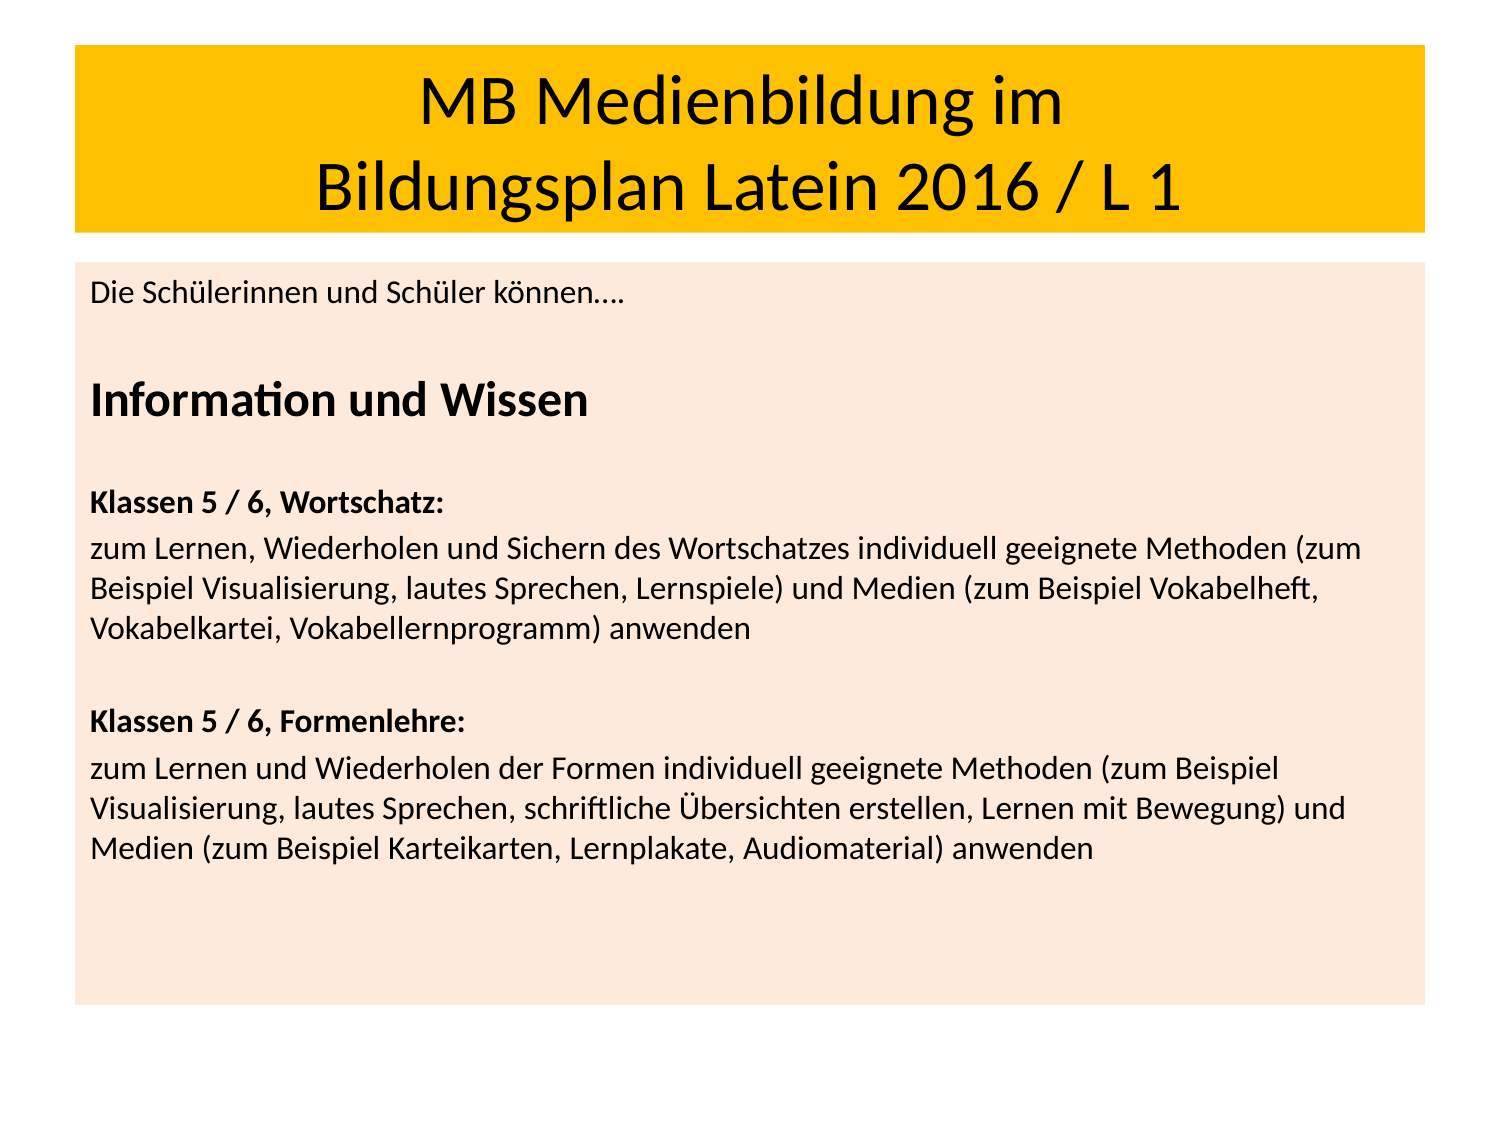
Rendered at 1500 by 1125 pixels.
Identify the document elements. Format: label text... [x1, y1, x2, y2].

title MB Medienbildung im Bildungsplan Latein 2016 / L 1 [75, 45, 1425, 233]
list Die Schülerinnen und Schüler können…. Information und Wissen Klassen 5 / 6, Wortschatz: zum Lernen, Wiederholen und Sichern des Wortschatzes individuell geeignete Methoden (zum Beispiel Visualisierung, lautes Sprechen, Lernspiele) und Medien (zum Beispiel Vokabelheft, Vokabelkartei, Vokabellernprogramm) anwenden Klassen 5 / 6, Formenlehre: zum Lernen und Wiederholen der Formen individuell geeignete Methoden (zum Beispiel Visualisierung, lautes Sprechen, schriftliche Übersichten erstellen, Lernen mit Bewegung) und Medien (zum Beispiel Karteikarten, Lernplakate, Audiomaterial) anwenden [75, 262, 1425, 1005]
